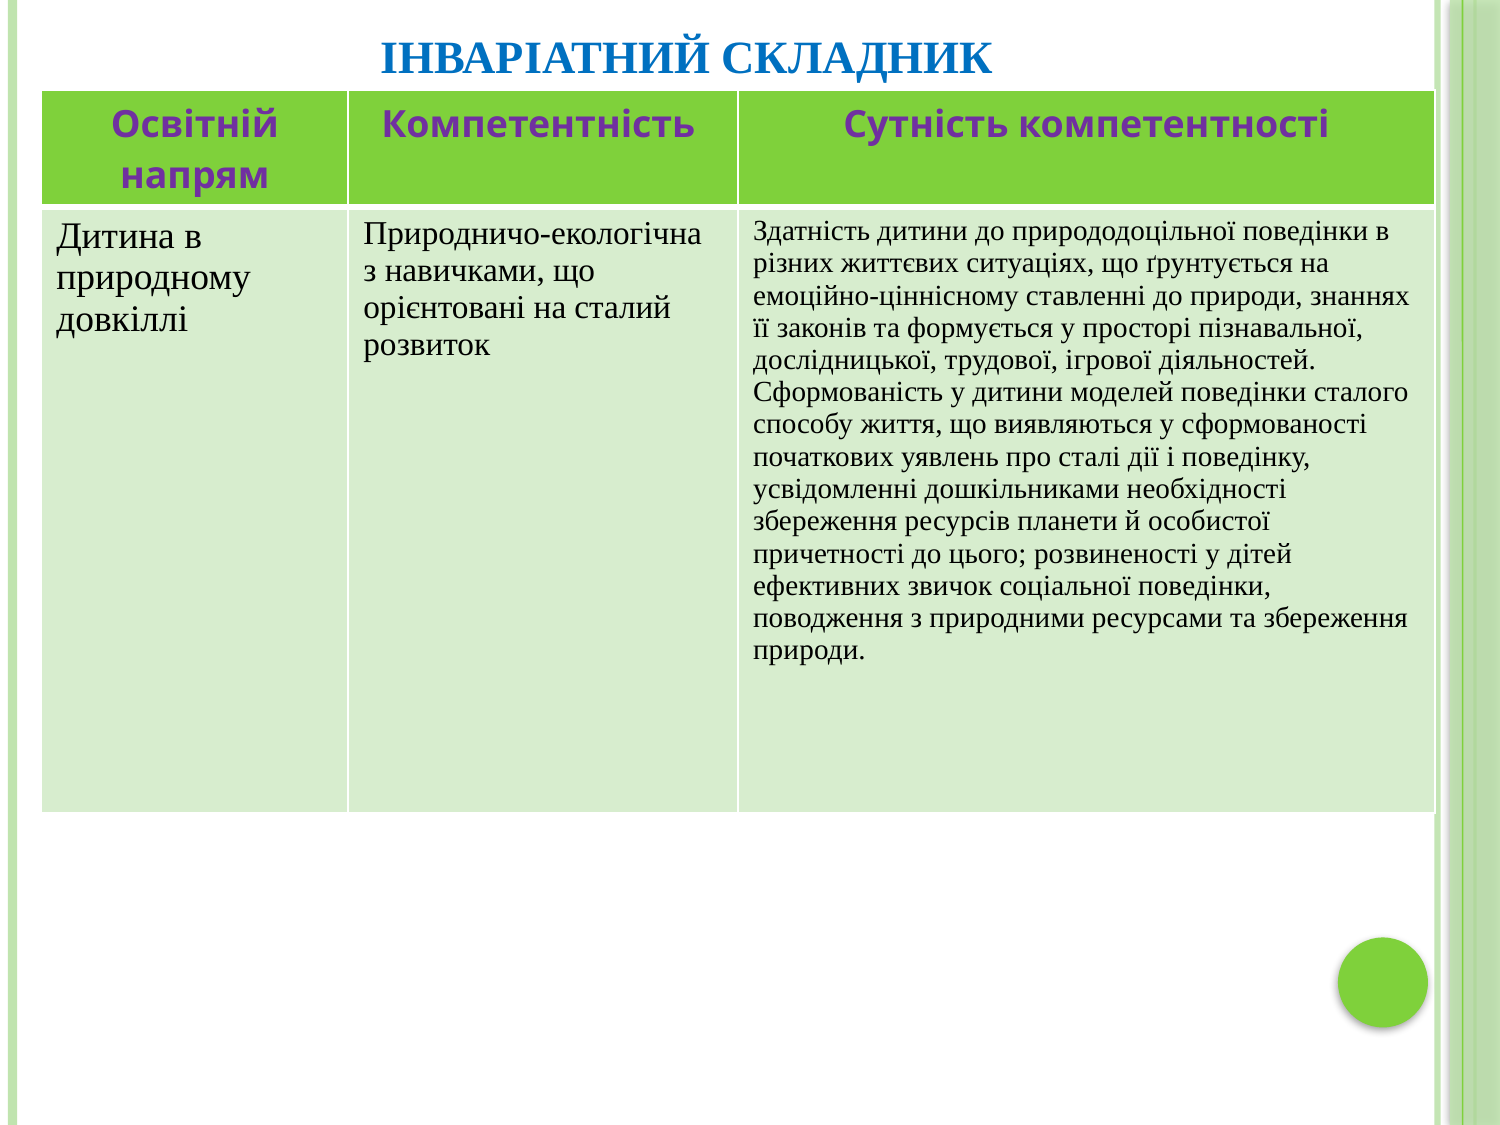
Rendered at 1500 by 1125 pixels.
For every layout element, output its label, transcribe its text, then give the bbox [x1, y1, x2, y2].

title Інваріатний складник [75, 19, 1300, 89]
table_cell Природничо-екологічна з навичками, що орієнтовані на сталий розвиток [349, 210, 737, 812]
table_header Сутність компетентності [739, 91, 1434, 204]
table_cell Дитина в природному довкіллі [42, 210, 347, 812]
table_cell Здатність дитини до природодоцільної поведінки в різних життєвих ситуаціях, що ґрунтується на емоційно-ціннісному ставленні до природи, знаннях її законів та формується у просторі пізнавальної, дослідницької, трудової, ігрової діяльностей. Сформованість у дитини моделей поведінки сталого способу життя, що виявляються у сформованості початкових уявлень про сталі дії і поведінку, усвідомленні дошкільниками необхідності збереження ресурсів планети й особистої причетності до цього; розвиненості у дітей ефективних звичок соціальної поведінки, поводження з природними ресурсами та збереження природи. [739, 210, 1434, 812]
table_header Компетентність [349, 91, 737, 204]
table_header Освітній напрям [42, 91, 347, 204]
